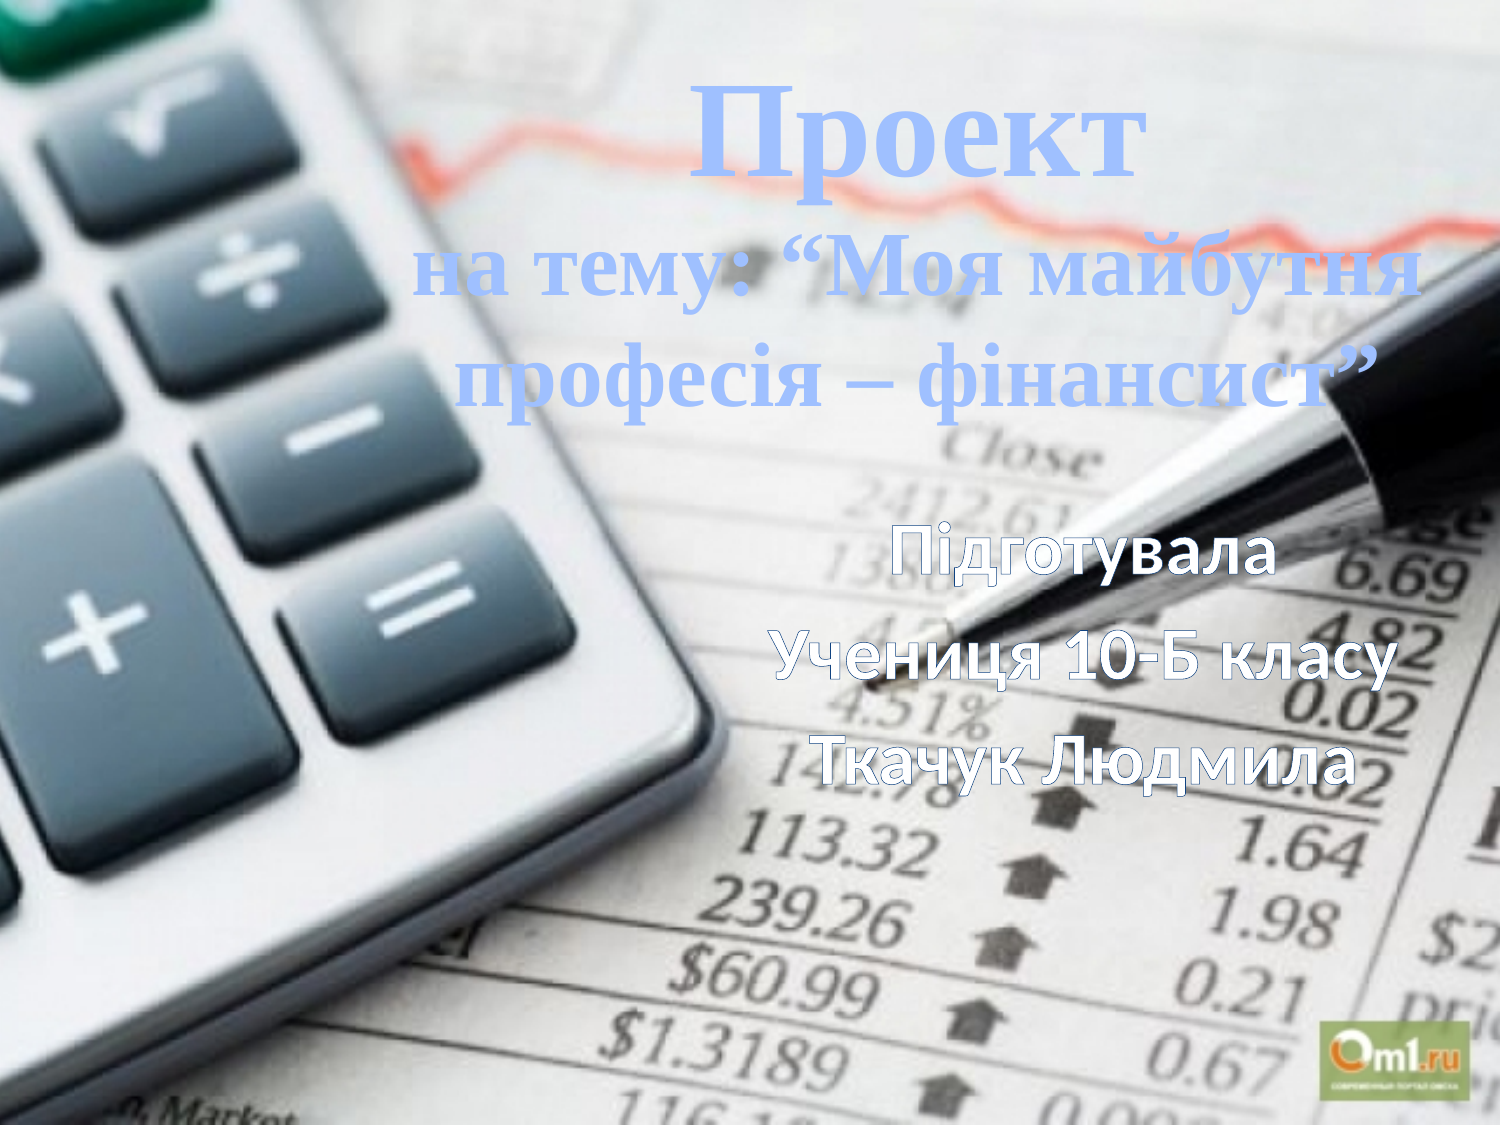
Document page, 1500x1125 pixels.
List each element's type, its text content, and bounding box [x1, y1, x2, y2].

picture [0, 0, 1500, 1125]
title Проект на тему: “Моя майбутня професія – фінансист” [336, 0, 1500, 563]
subtitle Підготувала Учениця 10-Б класу Ткачук Людмила [667, 491, 1500, 988]
text_box [525, 987, 987, 1084]
